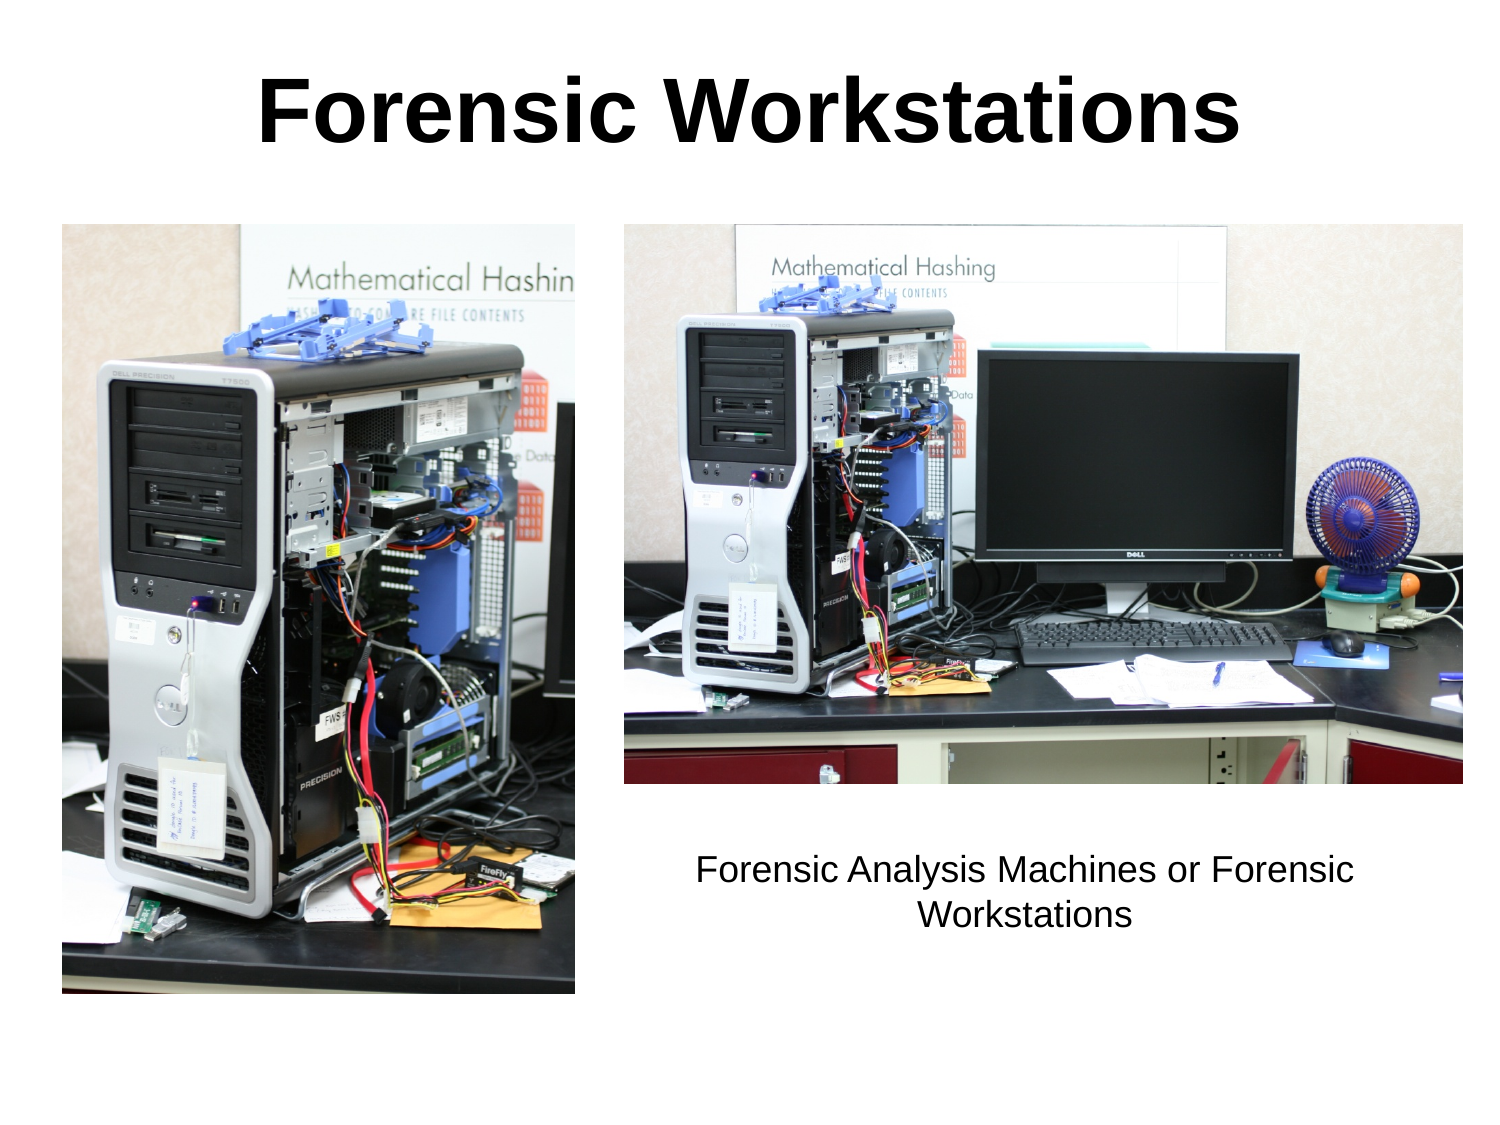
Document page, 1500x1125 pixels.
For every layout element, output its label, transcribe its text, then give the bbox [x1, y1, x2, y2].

text_box Forensic Analysis Machines or Forensic Workstations [600, 837, 1450, 943]
title Forensic Workstations [74, 12, 1426, 201]
picture [62, 224, 576, 994]
picture [624, 224, 1463, 784]
